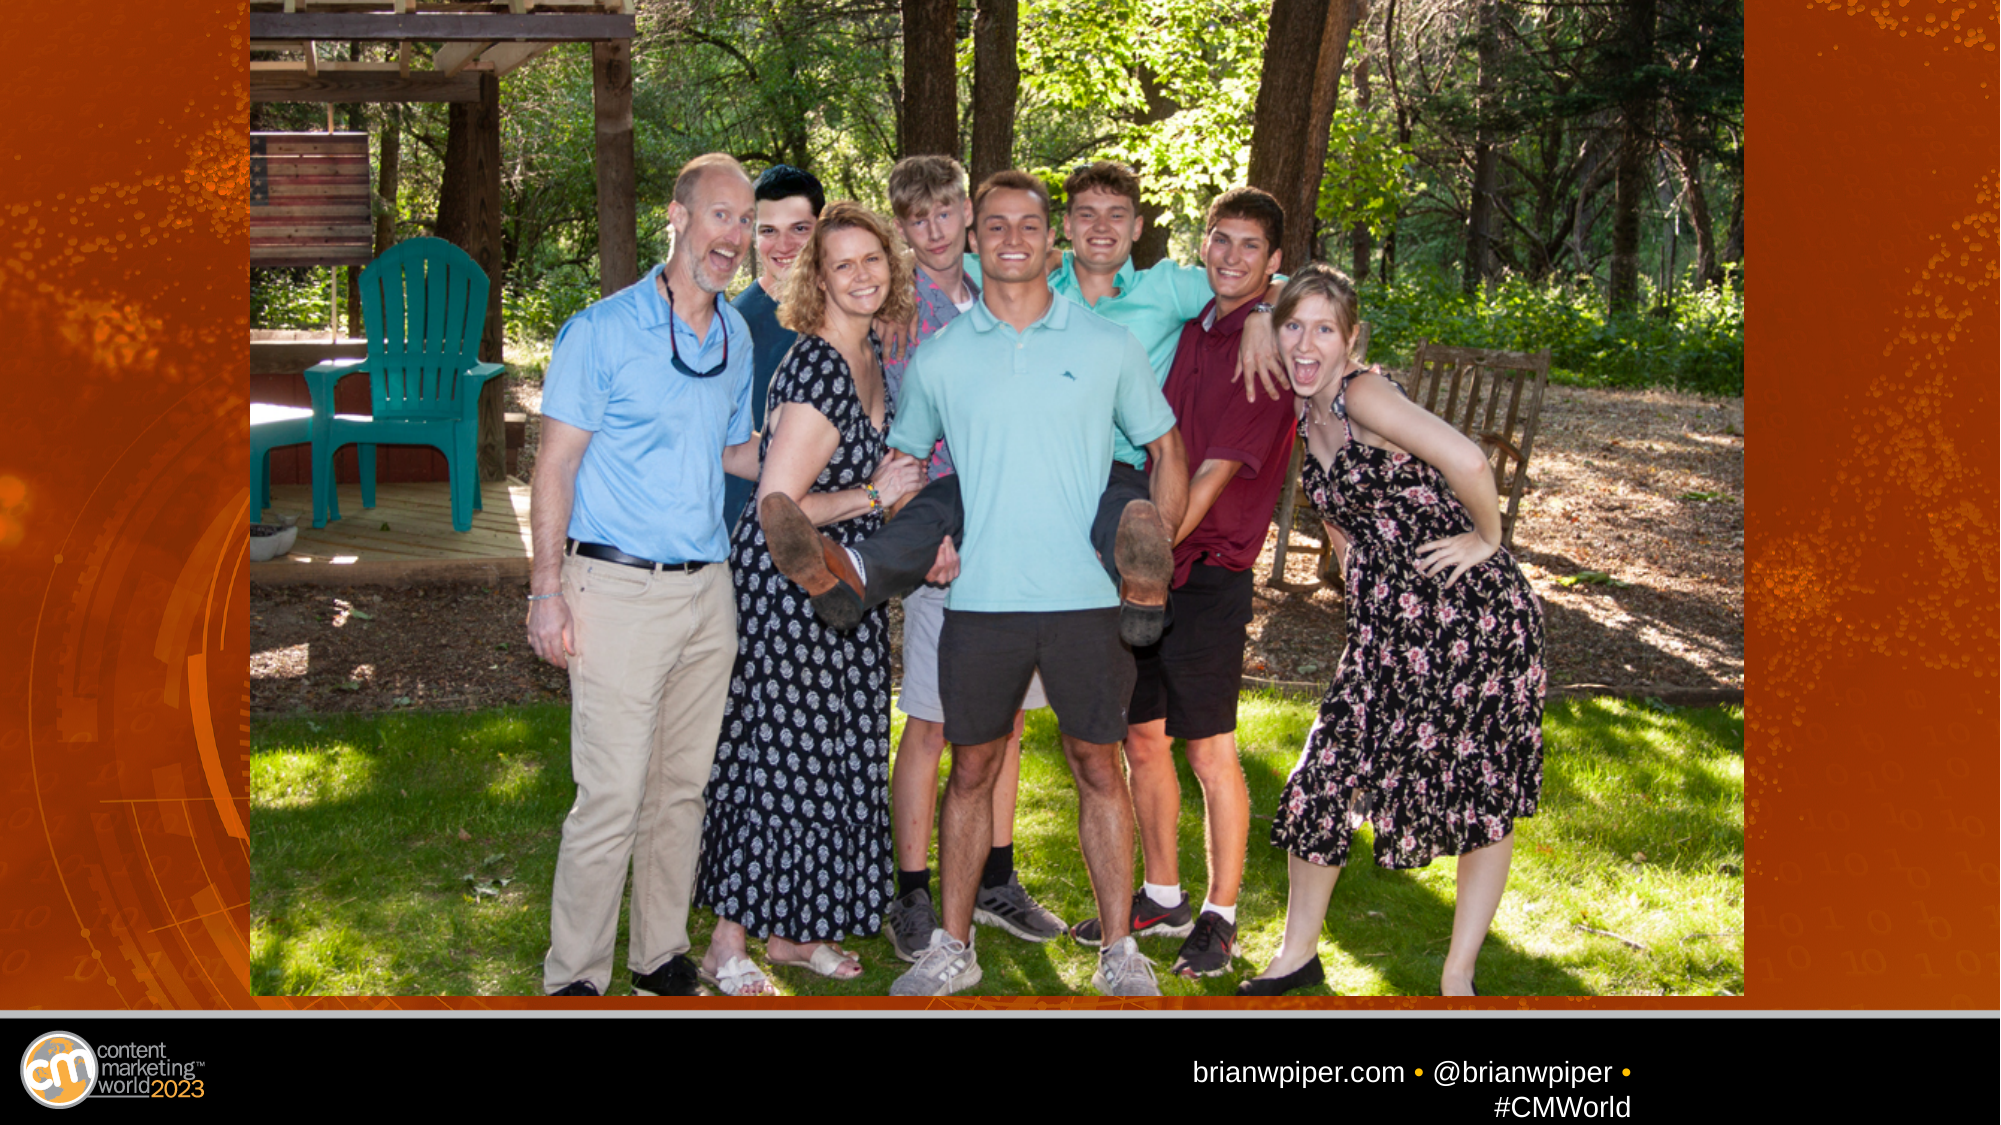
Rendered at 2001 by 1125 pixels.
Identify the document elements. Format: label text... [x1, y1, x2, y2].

text_box brianwpiper.com • @brianwpiper • #CMWorld [1080, 1046, 1640, 1125]
picture [0, 0, 2000, 1125]
